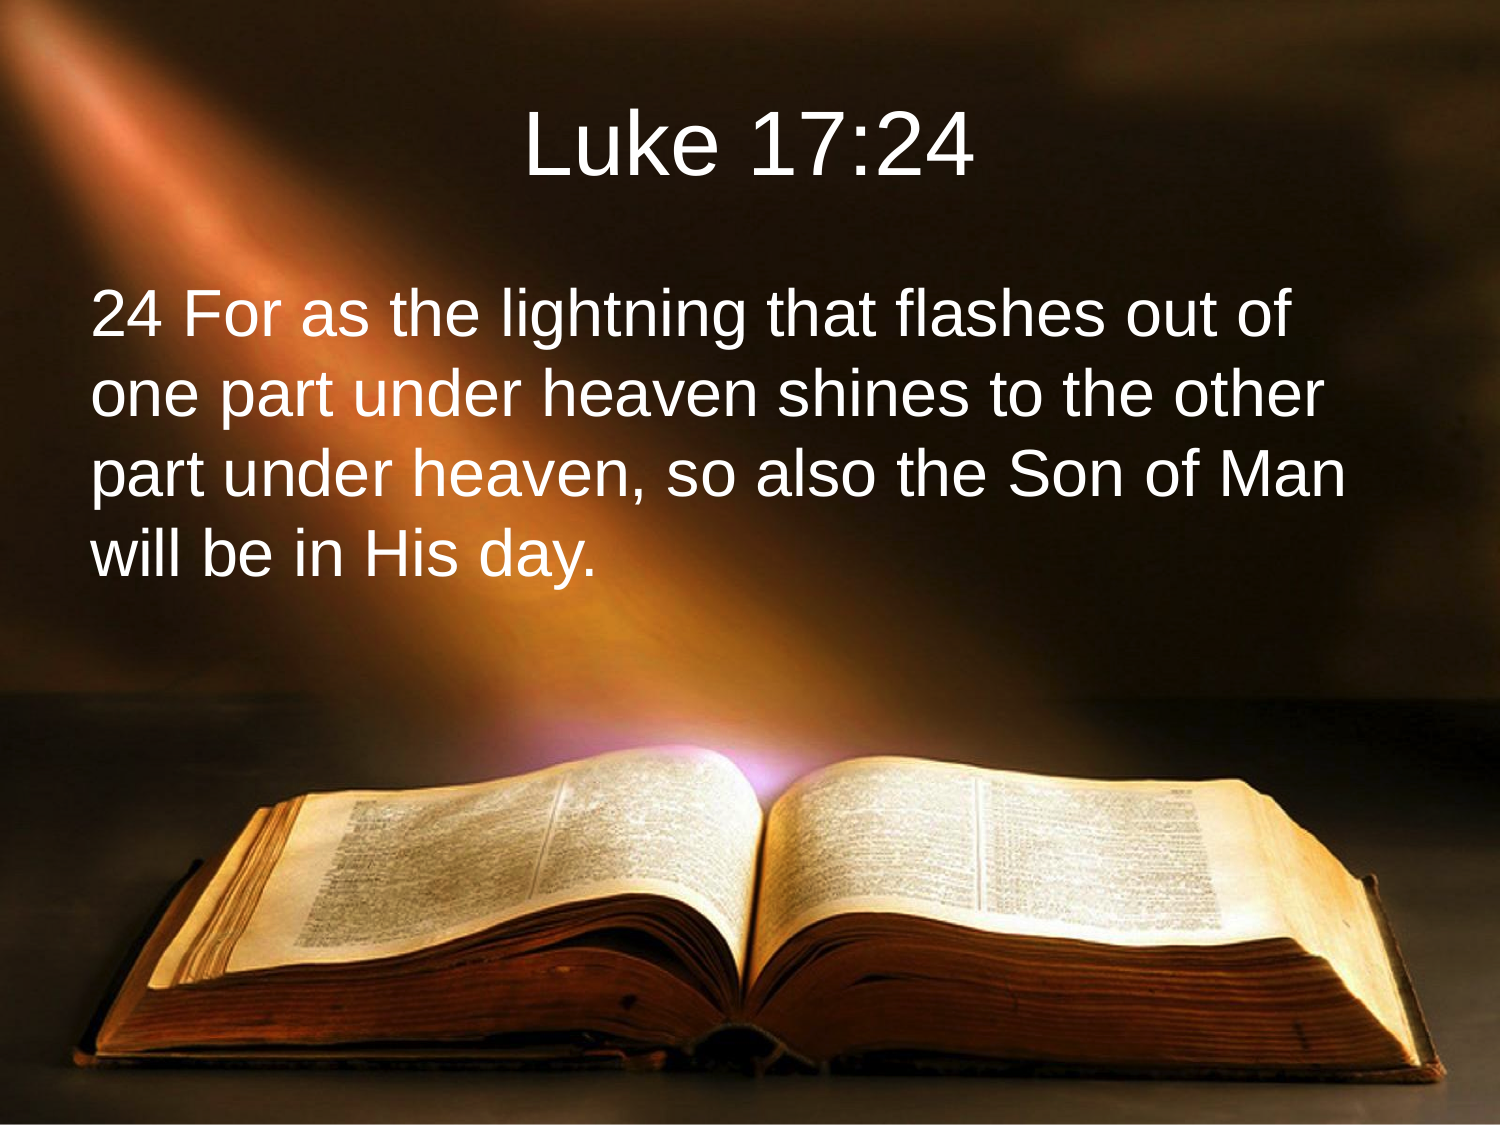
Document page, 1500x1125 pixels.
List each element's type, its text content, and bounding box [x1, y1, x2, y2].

list 24 For as the lightning that flashes out of one part under heaven shines to the other part under heaven, so also the Son of Man will be in His day. [75, 262, 1425, 1005]
picture [0, 0, 1500, 1125]
title Luke 17:24 [75, 45, 1425, 233]
